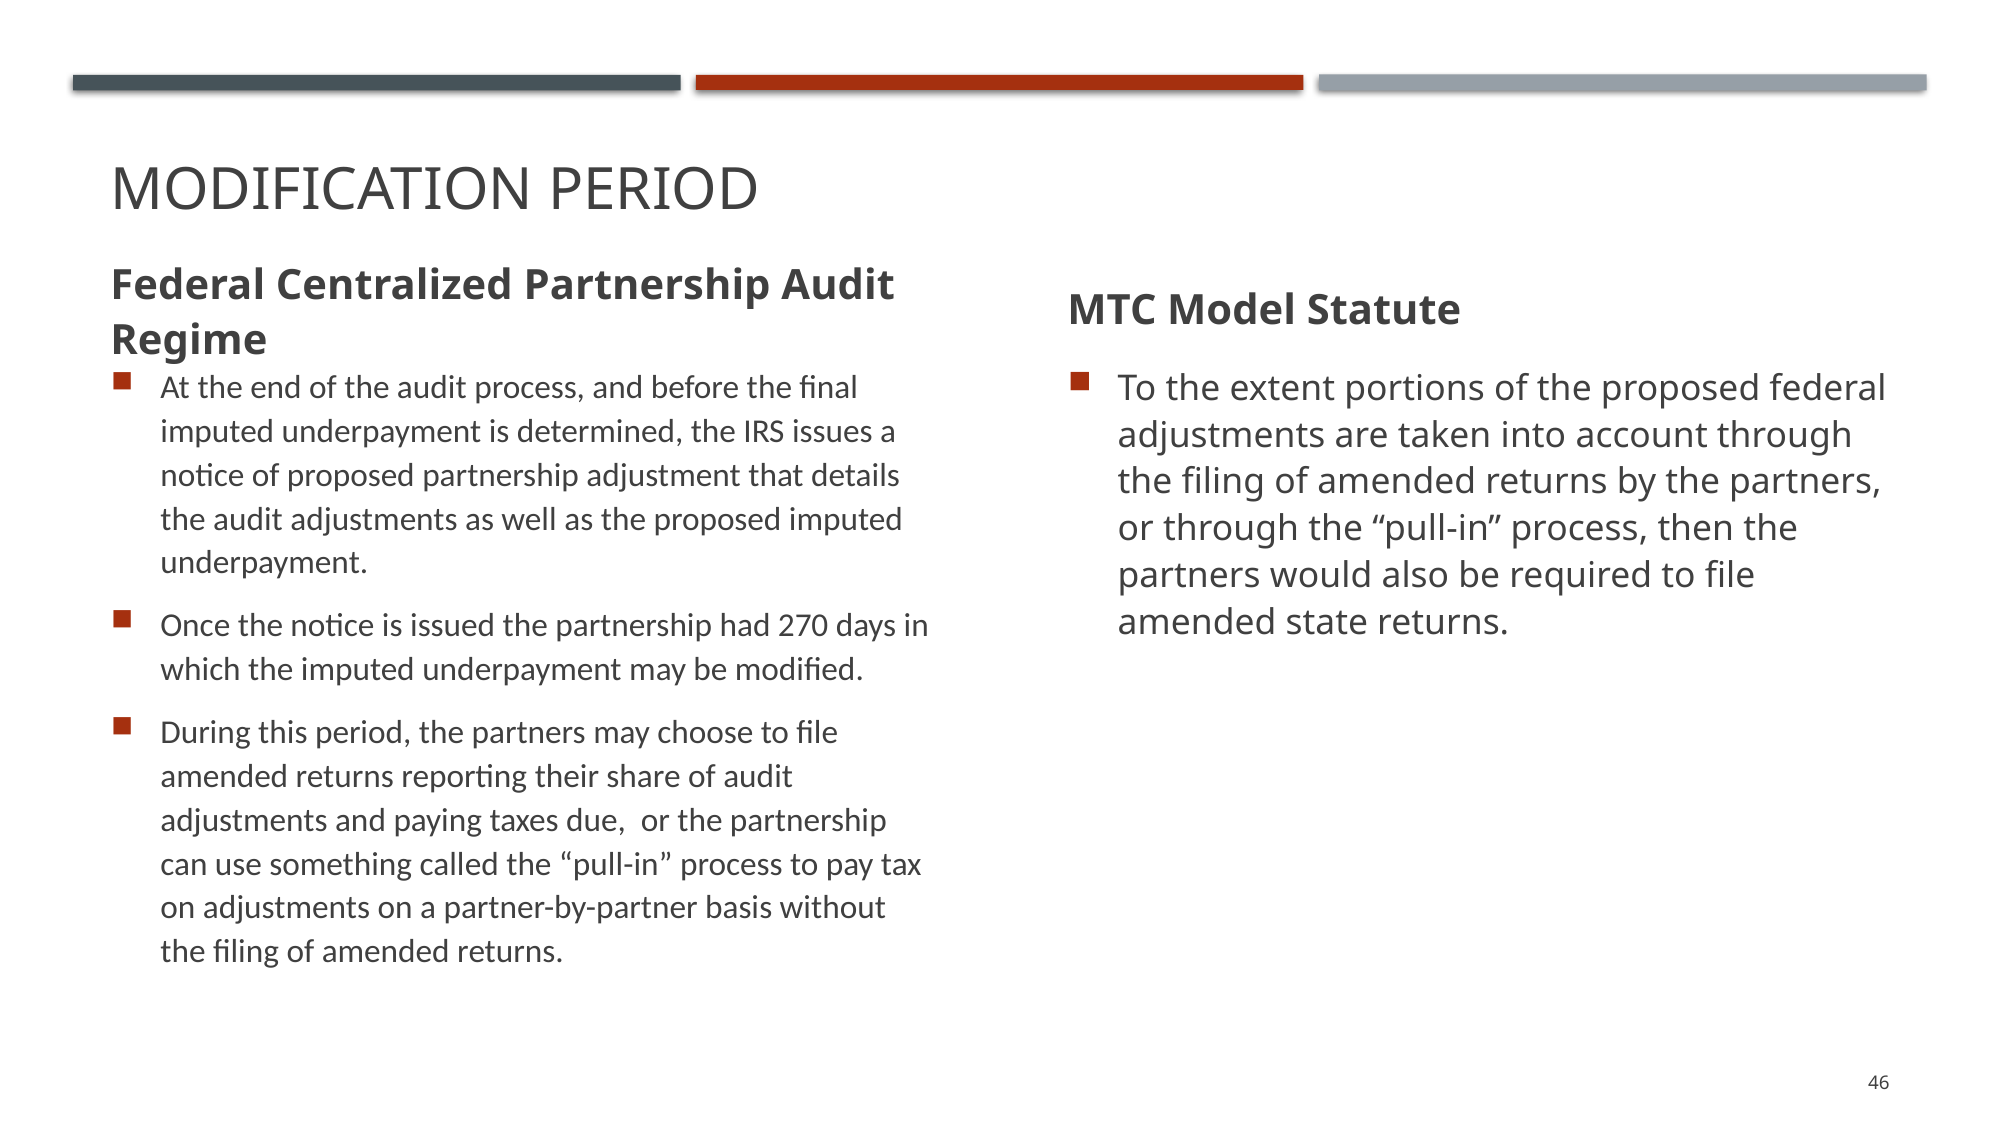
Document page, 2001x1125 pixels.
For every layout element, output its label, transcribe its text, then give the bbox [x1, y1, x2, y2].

list Federal Centralized Partnership Audit Regime [95, 262, 948, 353]
list MTC Model Statute [1052, 262, 1905, 353]
title Modification Period [95, 119, 1905, 229]
list To the extent portions of the proposed federal adjustments are taken into account through the filing of amended returns by the partners, or through the “pull-in” process, then the partners would also be required to file amended state returns. [1052, 353, 1905, 962]
slide_number 46 [1732, 1053, 1905, 1114]
list At the end of the audit process, and before the final imputed underpayment is determined, the IRS issues a notice of proposed partnership adjustment that details the audit adjustments as well as the proposed imputed underpayment. Once the notice is issued the partnership had 270 days in which the imputed underpayment may be modified. During this period, the partners may choose to file amended returns reporting their share of audit adjustments and paying taxes due, or the partnership can use something called the “pull-in” process to pay tax on adjustments on a partner-by-partner basis without the filing of amended returns. [95, 353, 948, 1054]
